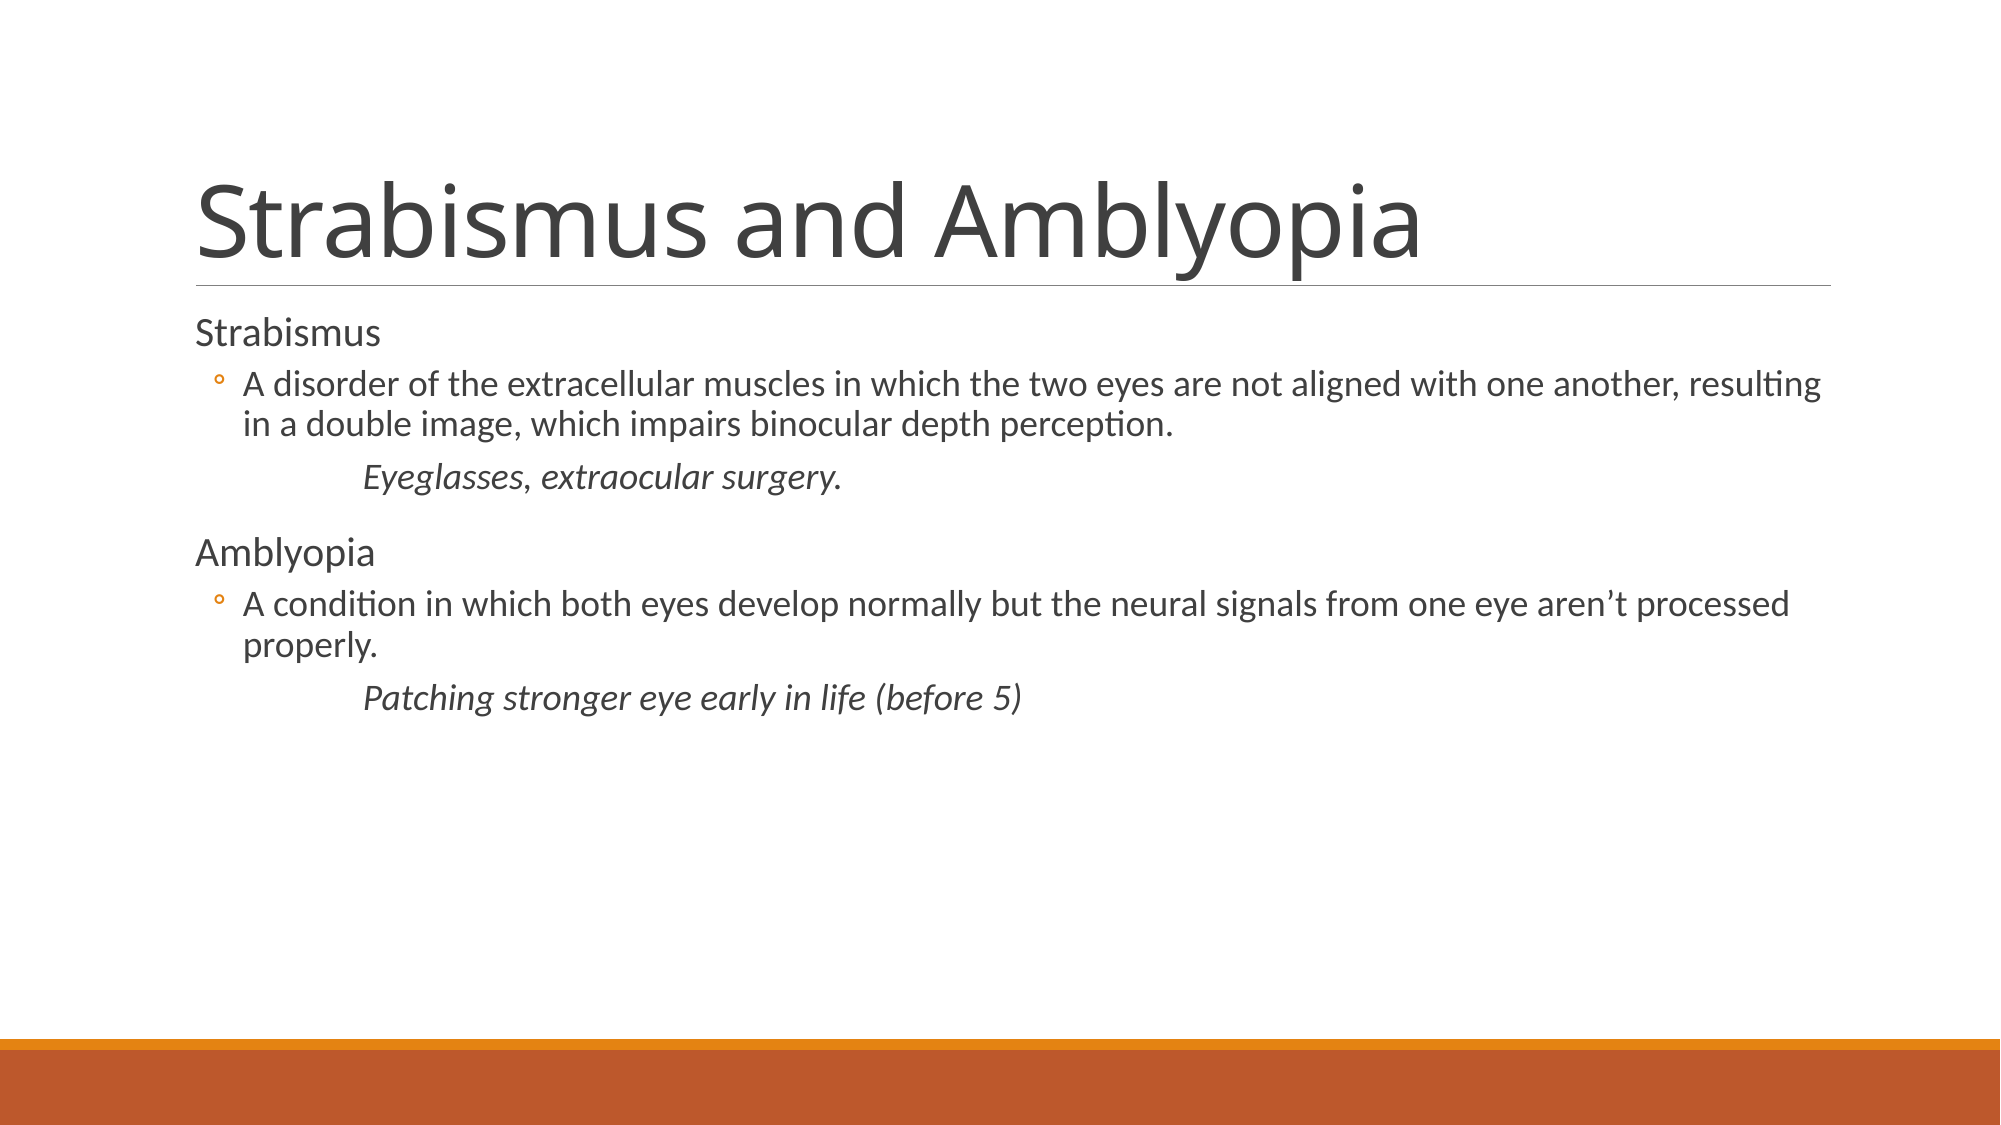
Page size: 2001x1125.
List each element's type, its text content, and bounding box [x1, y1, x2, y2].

title Strabismus and Amblyopia [180, 47, 1830, 285]
list Strabismus A disorder of the extracellular muscles in which the two eyes are not aligned with one another, resulting in a double image, which impairs binocular depth perception. Eyeglasses, extraocular surgery. Amblyopia A condition in which both eyes develop normally but the neural signals from one eye aren’t processed properly. Patching stronger eye early in life (before 5) [180, 302, 1830, 963]
